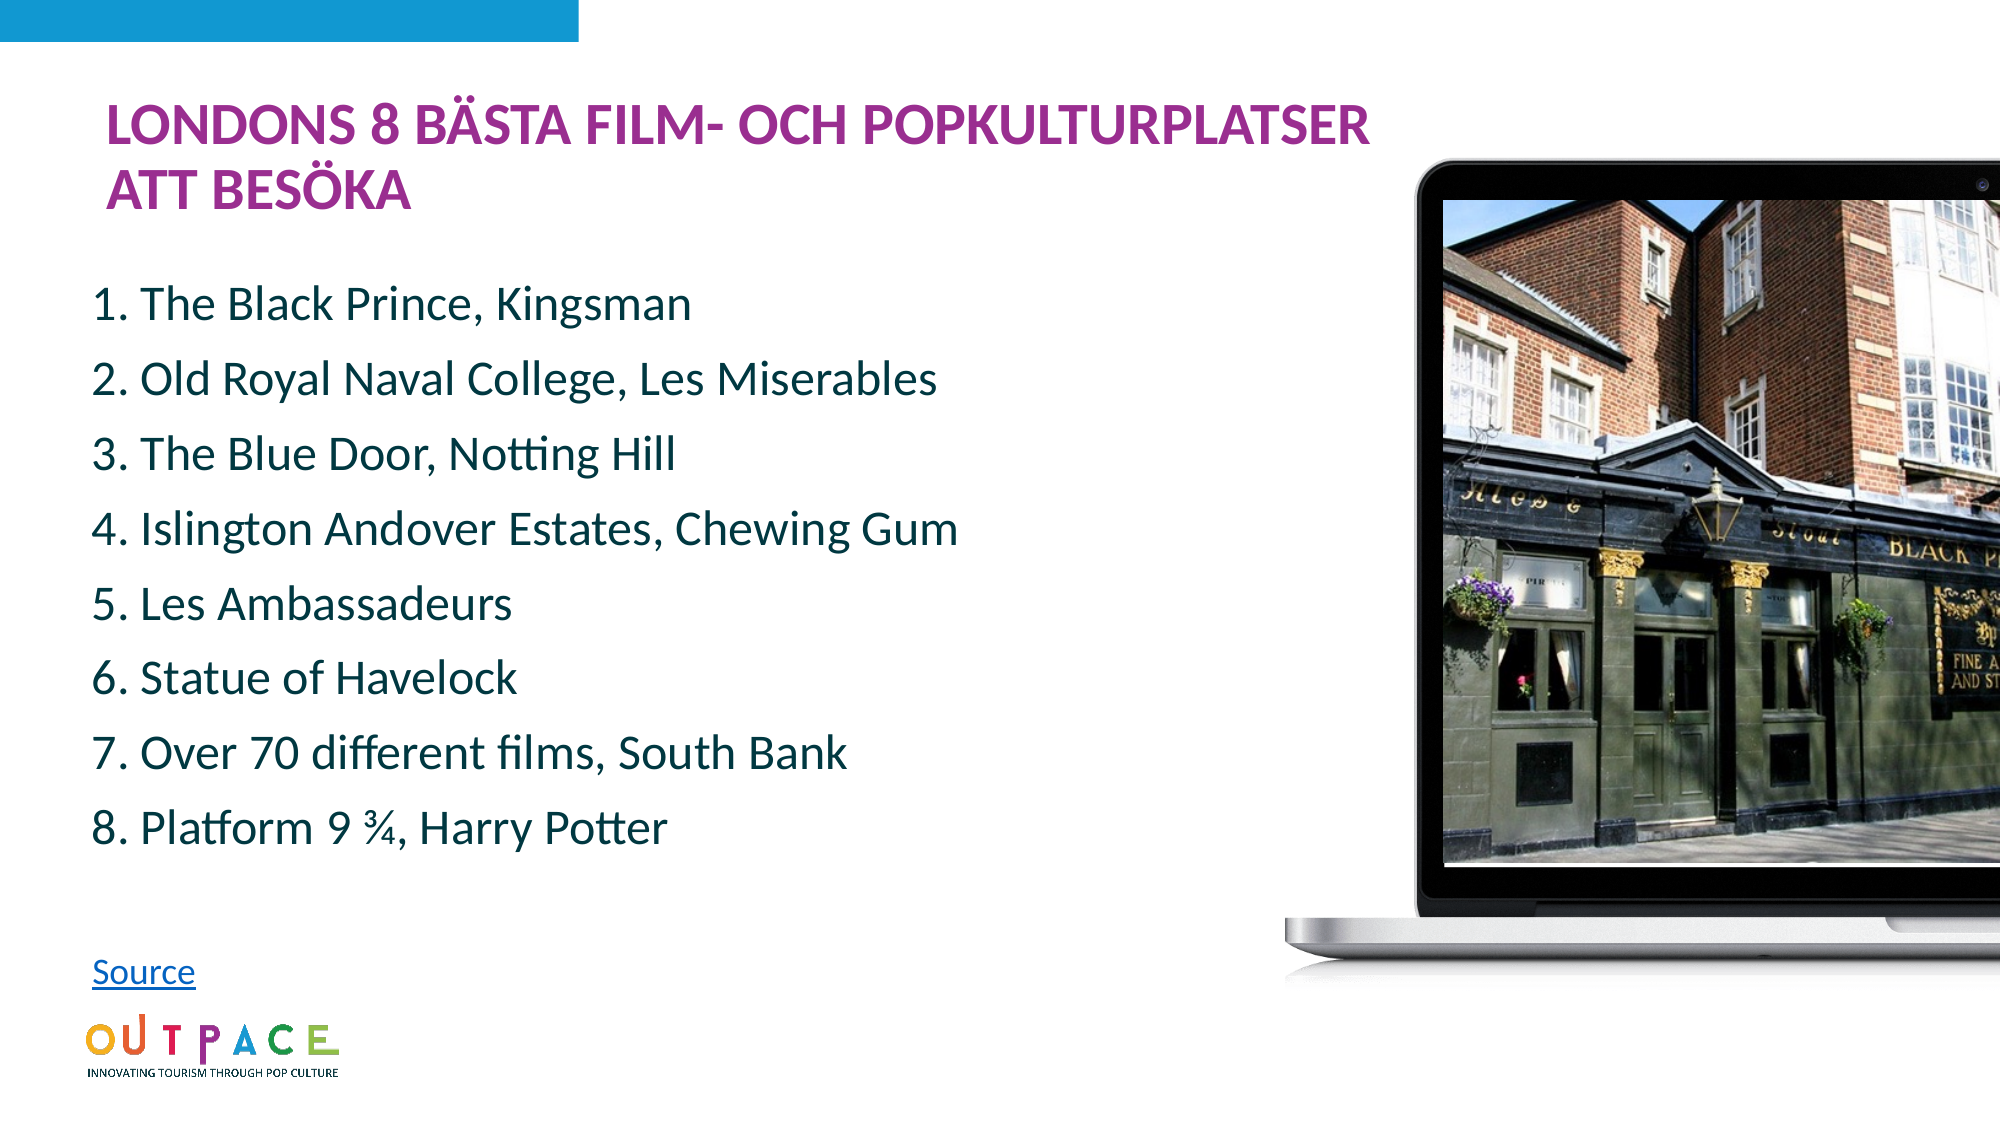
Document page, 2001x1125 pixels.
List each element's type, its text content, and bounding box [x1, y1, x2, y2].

picture [1218, 121, 2000, 1043]
list 1. The Black Prince, Kingsman 2. Old Royal Naval College, Les Miserables 3. The Blue Door, Notting Hill 4. Islington Andover Estates, Chewing Gum 5. Les Ambassadeurs 6. Statue of Havelock 7. Over 70 different films, South Bank 8. Platform 9 ¾, Harry Potter [76, 270, 1340, 1017]
list LONDONS 8 BÄSTA FILM- OCH POPKULTURPLATSER ATT BESÖKA [91, 85, 1475, 231]
text_box Source [77, 939, 212, 1000]
picture [86, 1017, 339, 1077]
